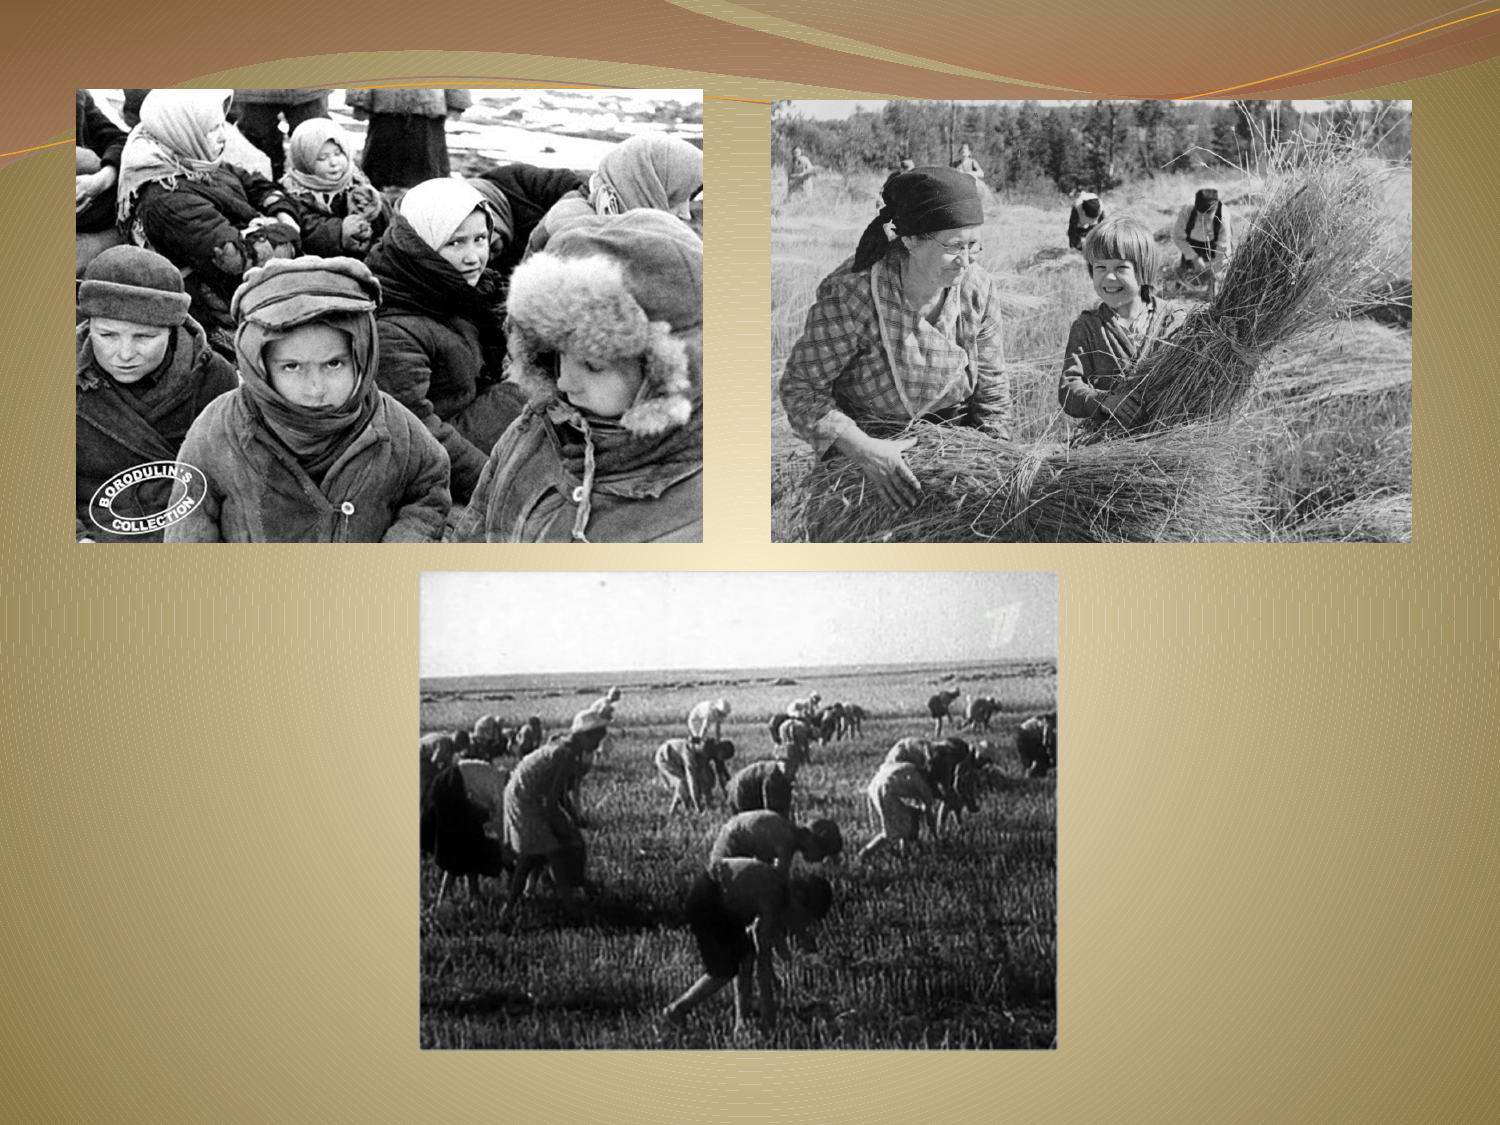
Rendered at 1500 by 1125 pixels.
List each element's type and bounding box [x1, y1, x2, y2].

picture [771, 99, 1412, 543]
picture [418, 571, 1058, 1051]
picture [76, 89, 704, 543]
